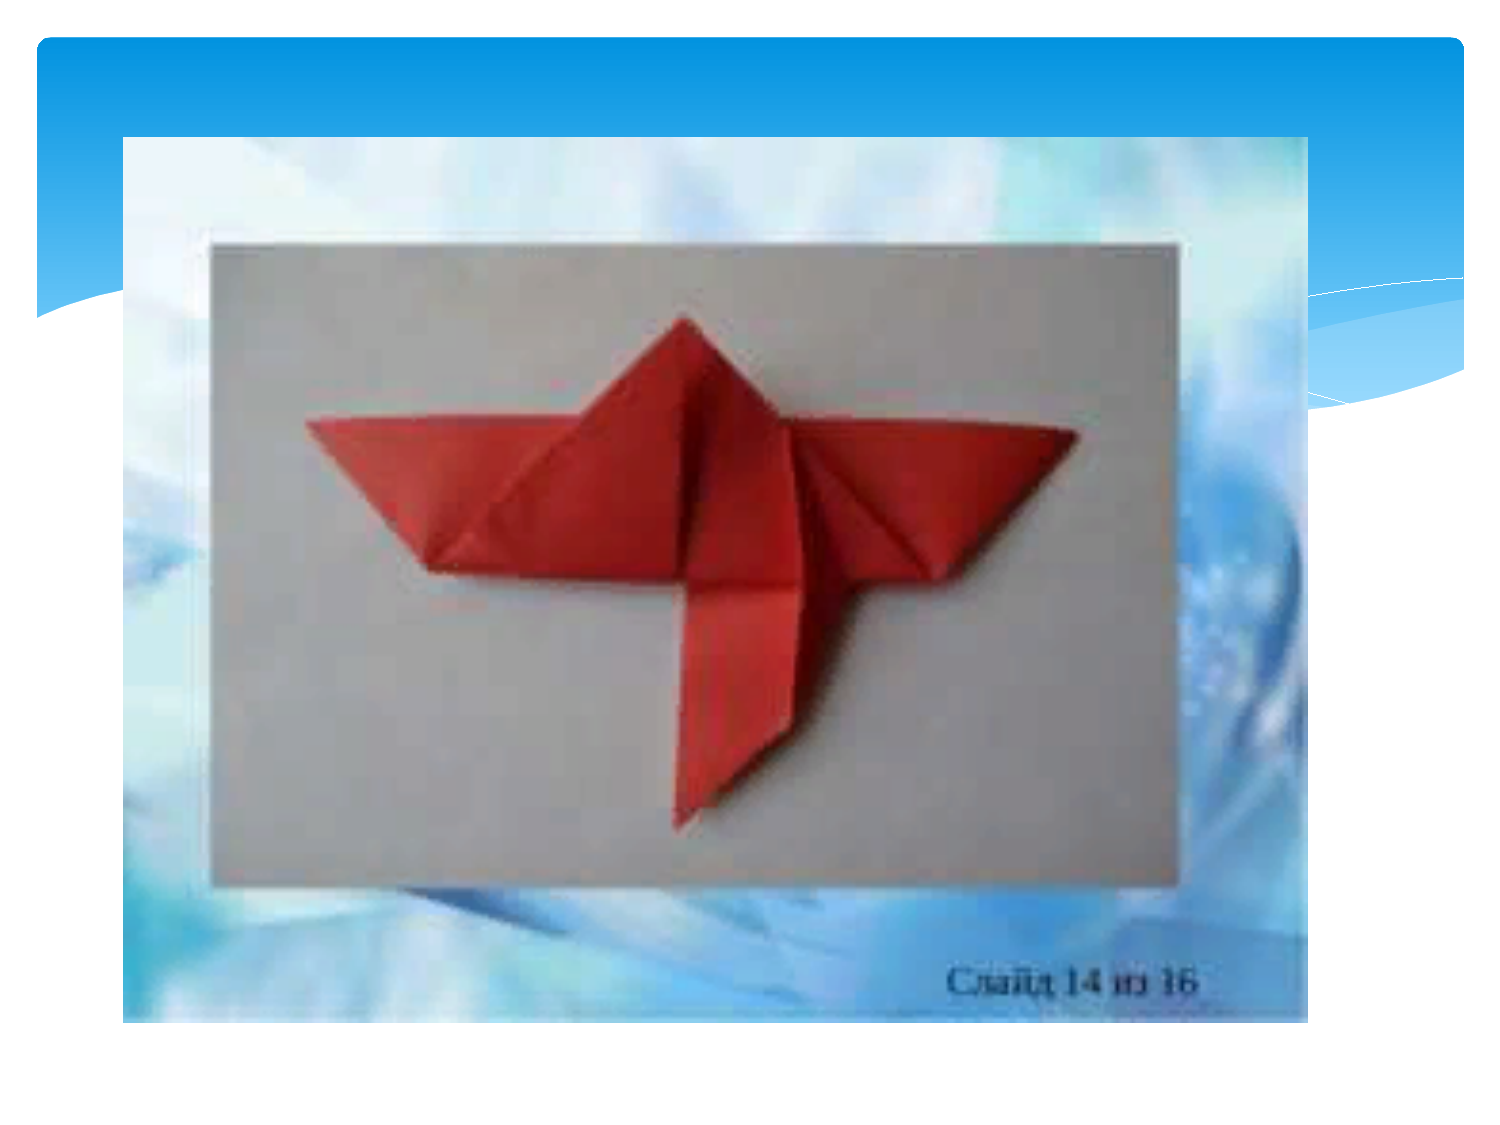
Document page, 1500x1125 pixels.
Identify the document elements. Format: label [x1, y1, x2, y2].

picture [123, 136, 1308, 1024]
